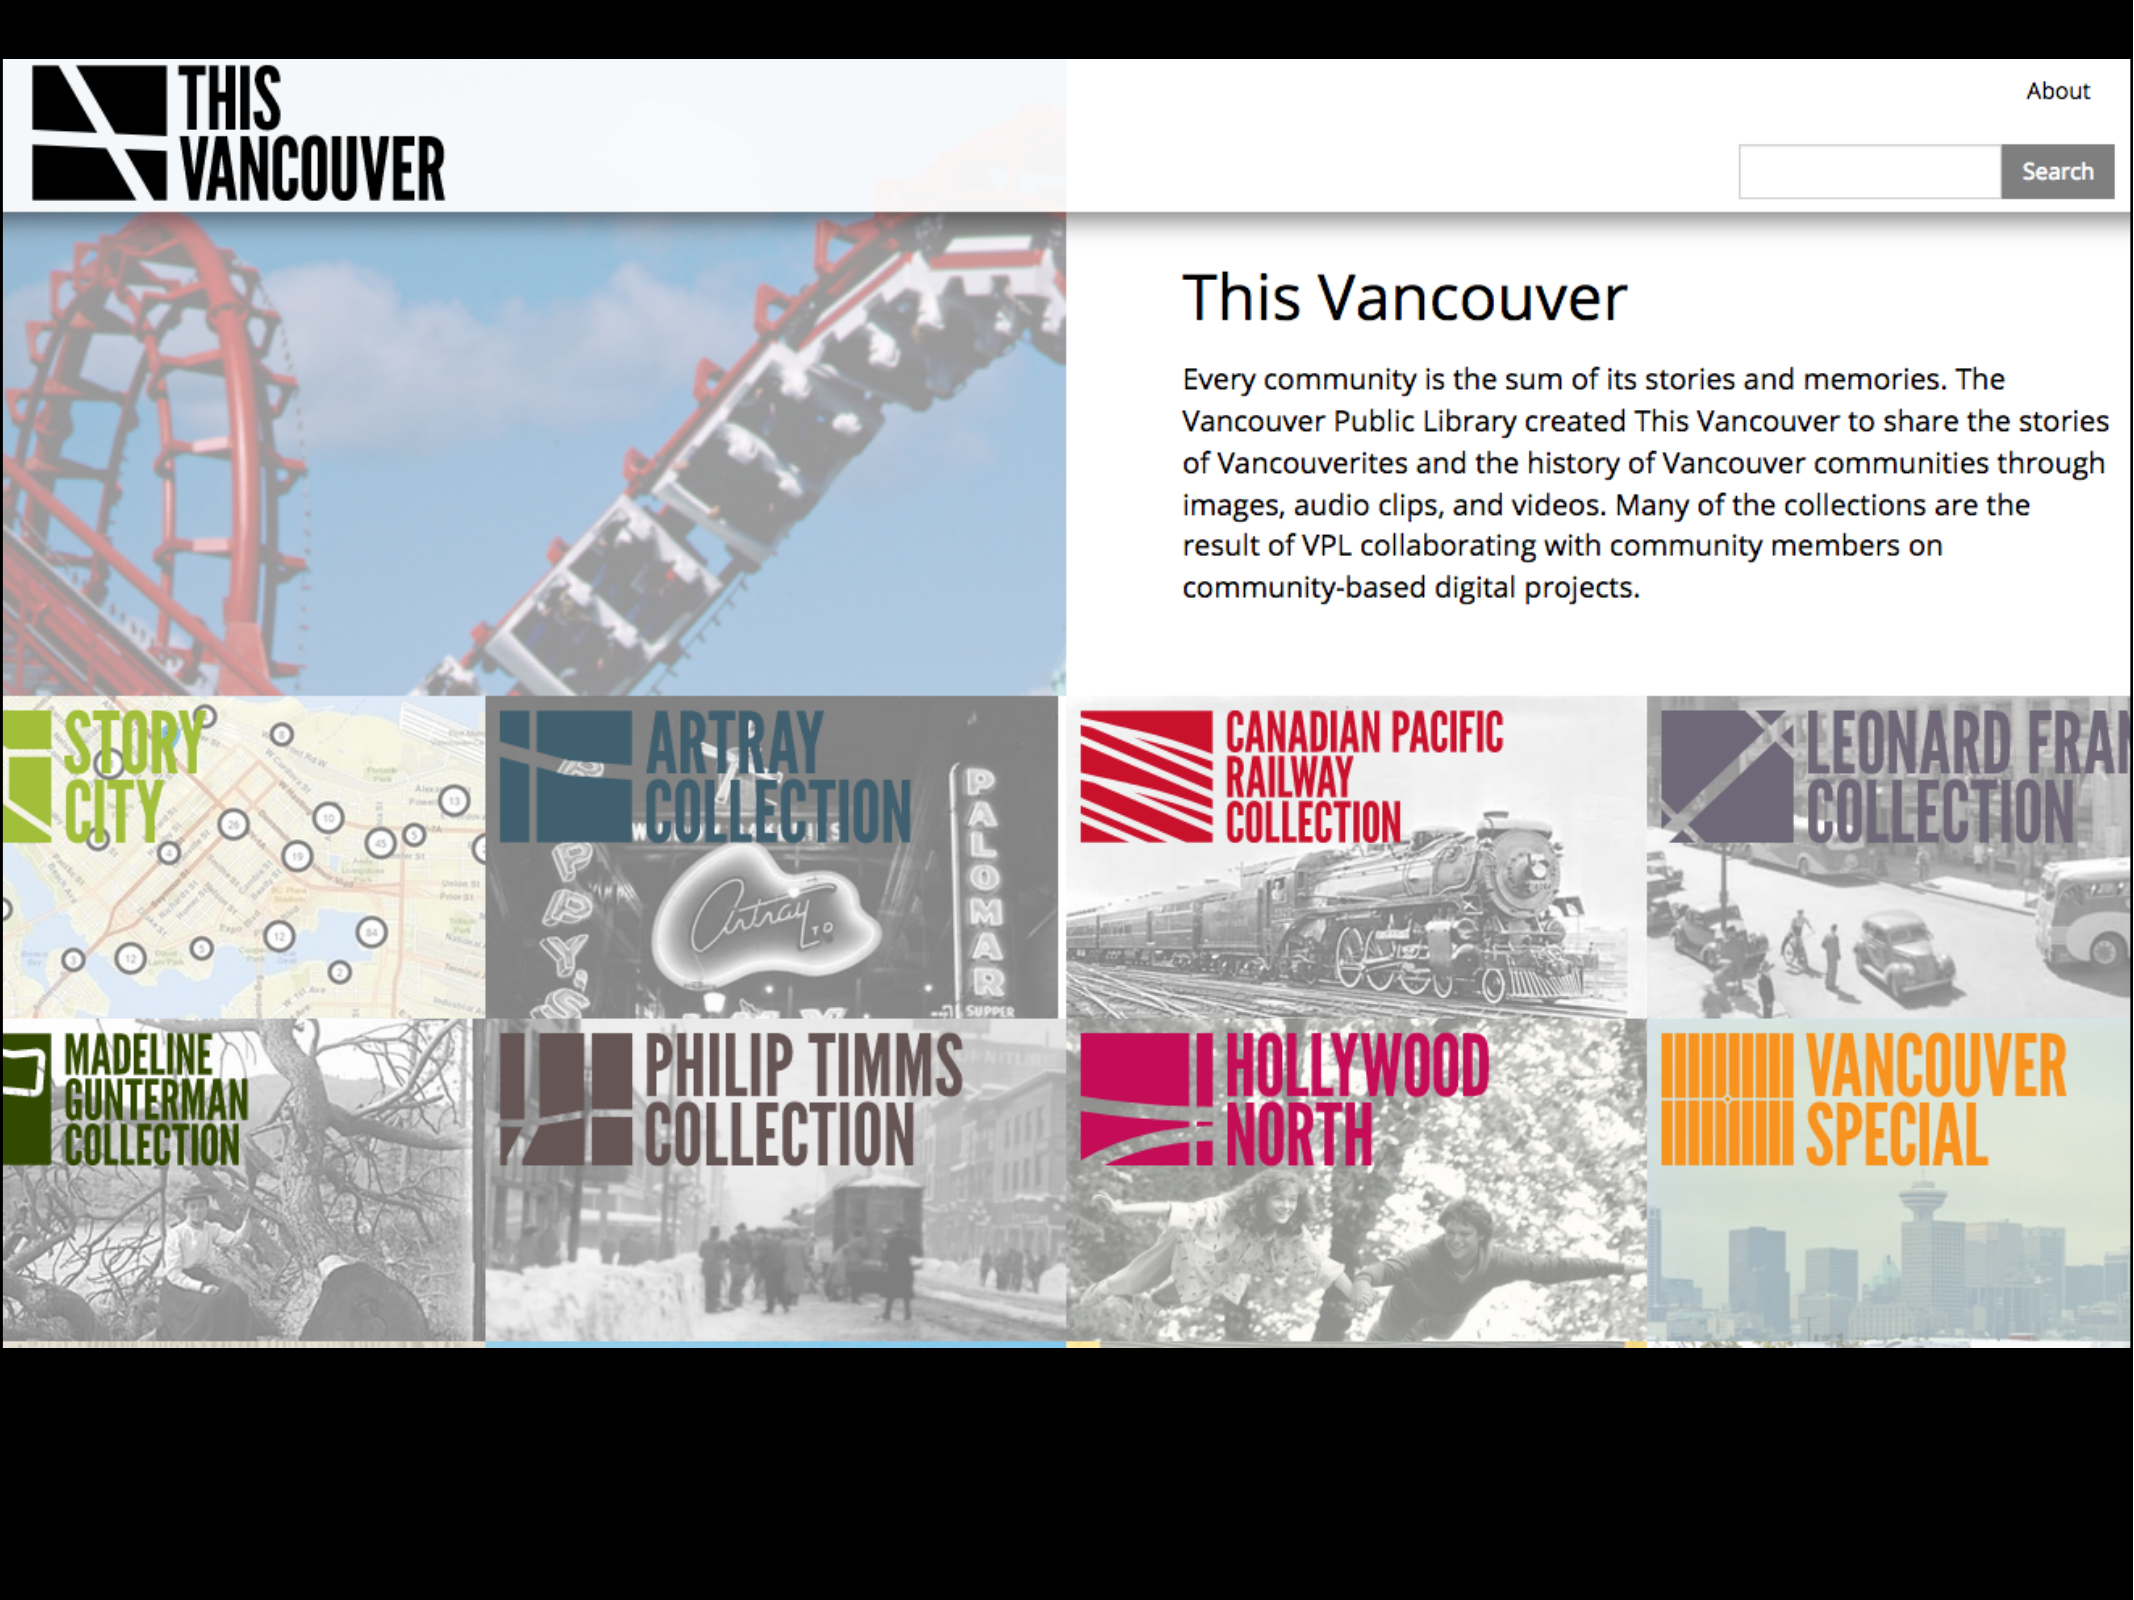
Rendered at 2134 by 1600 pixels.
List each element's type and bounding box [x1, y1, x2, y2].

picture [2, 59, 2131, 1349]
